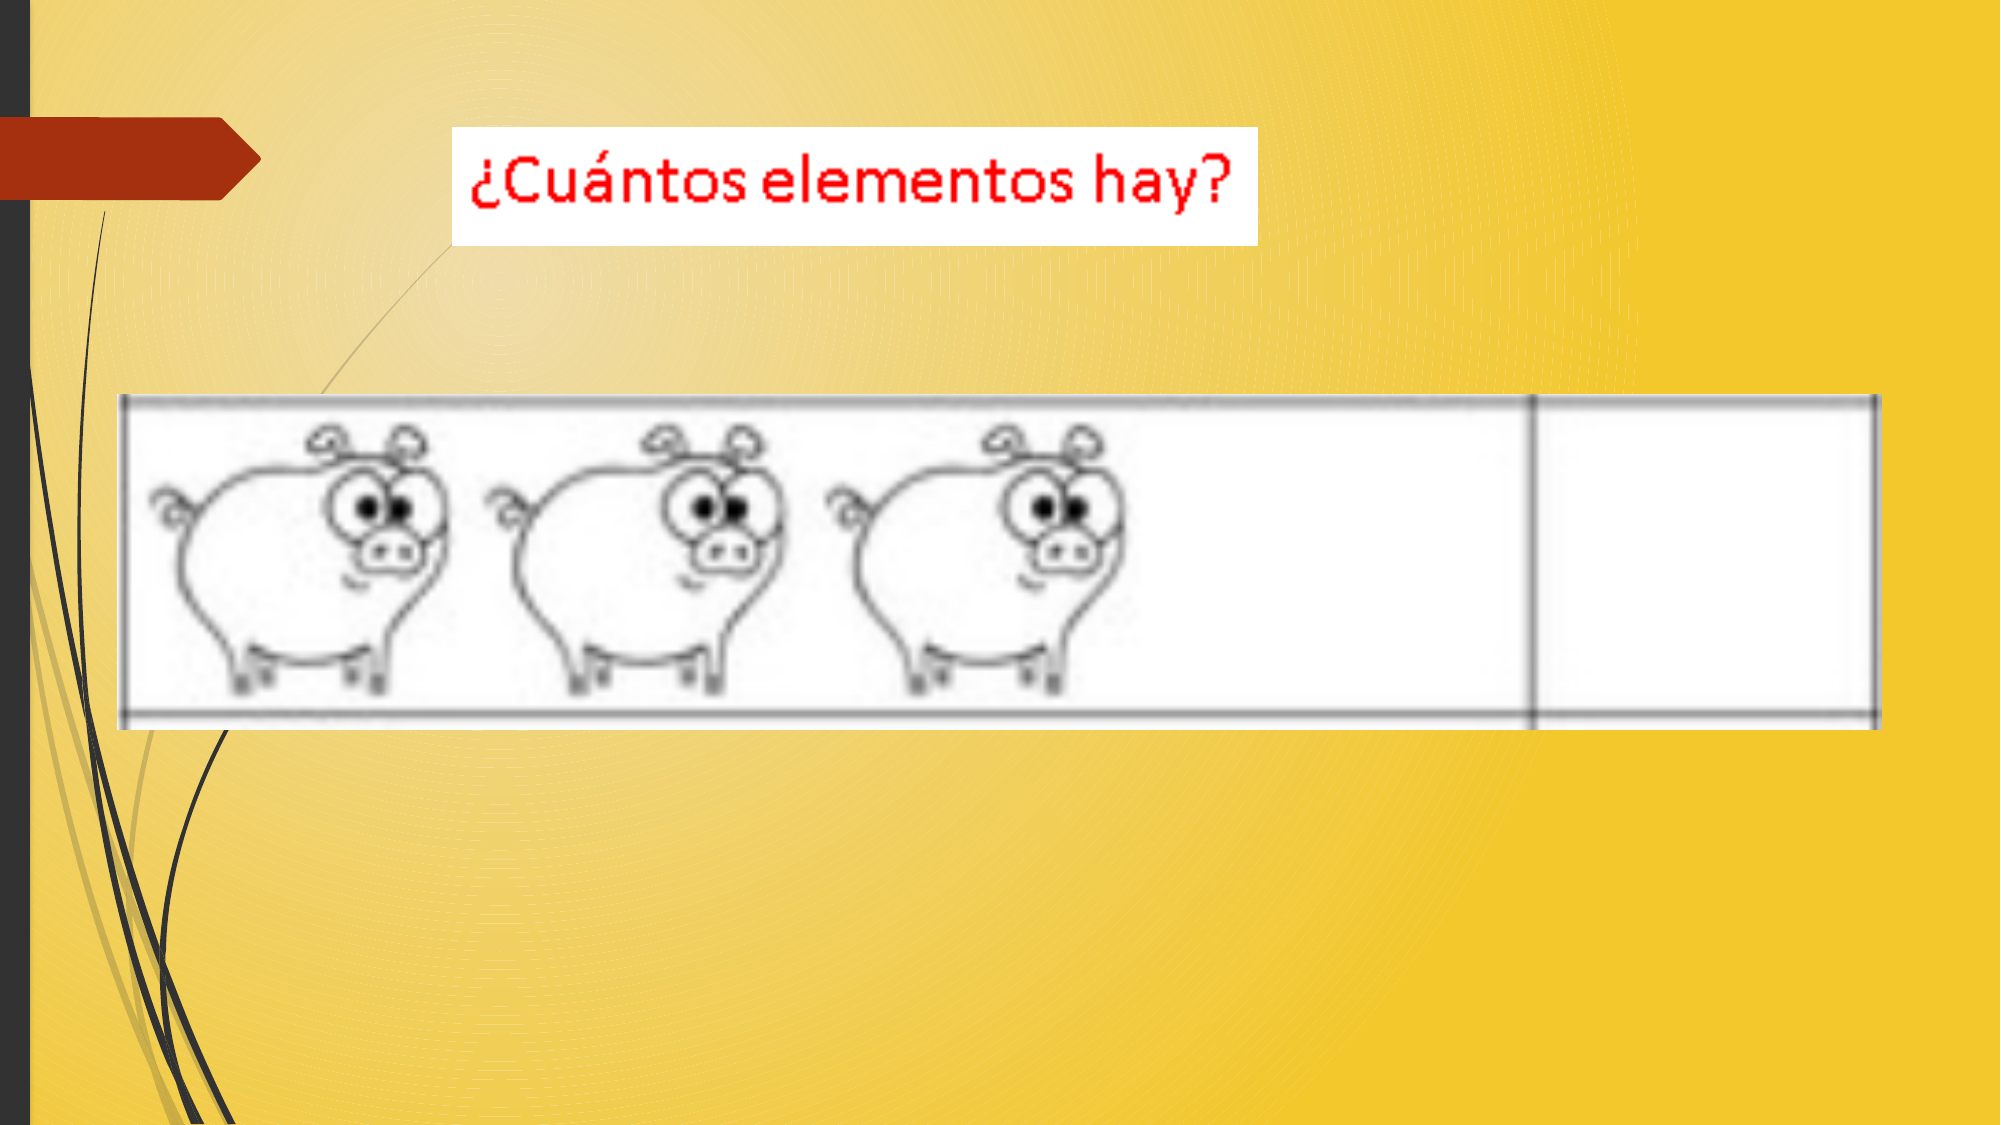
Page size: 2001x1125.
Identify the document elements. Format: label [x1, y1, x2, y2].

picture [117, 394, 1883, 731]
picture [452, 126, 1258, 246]
